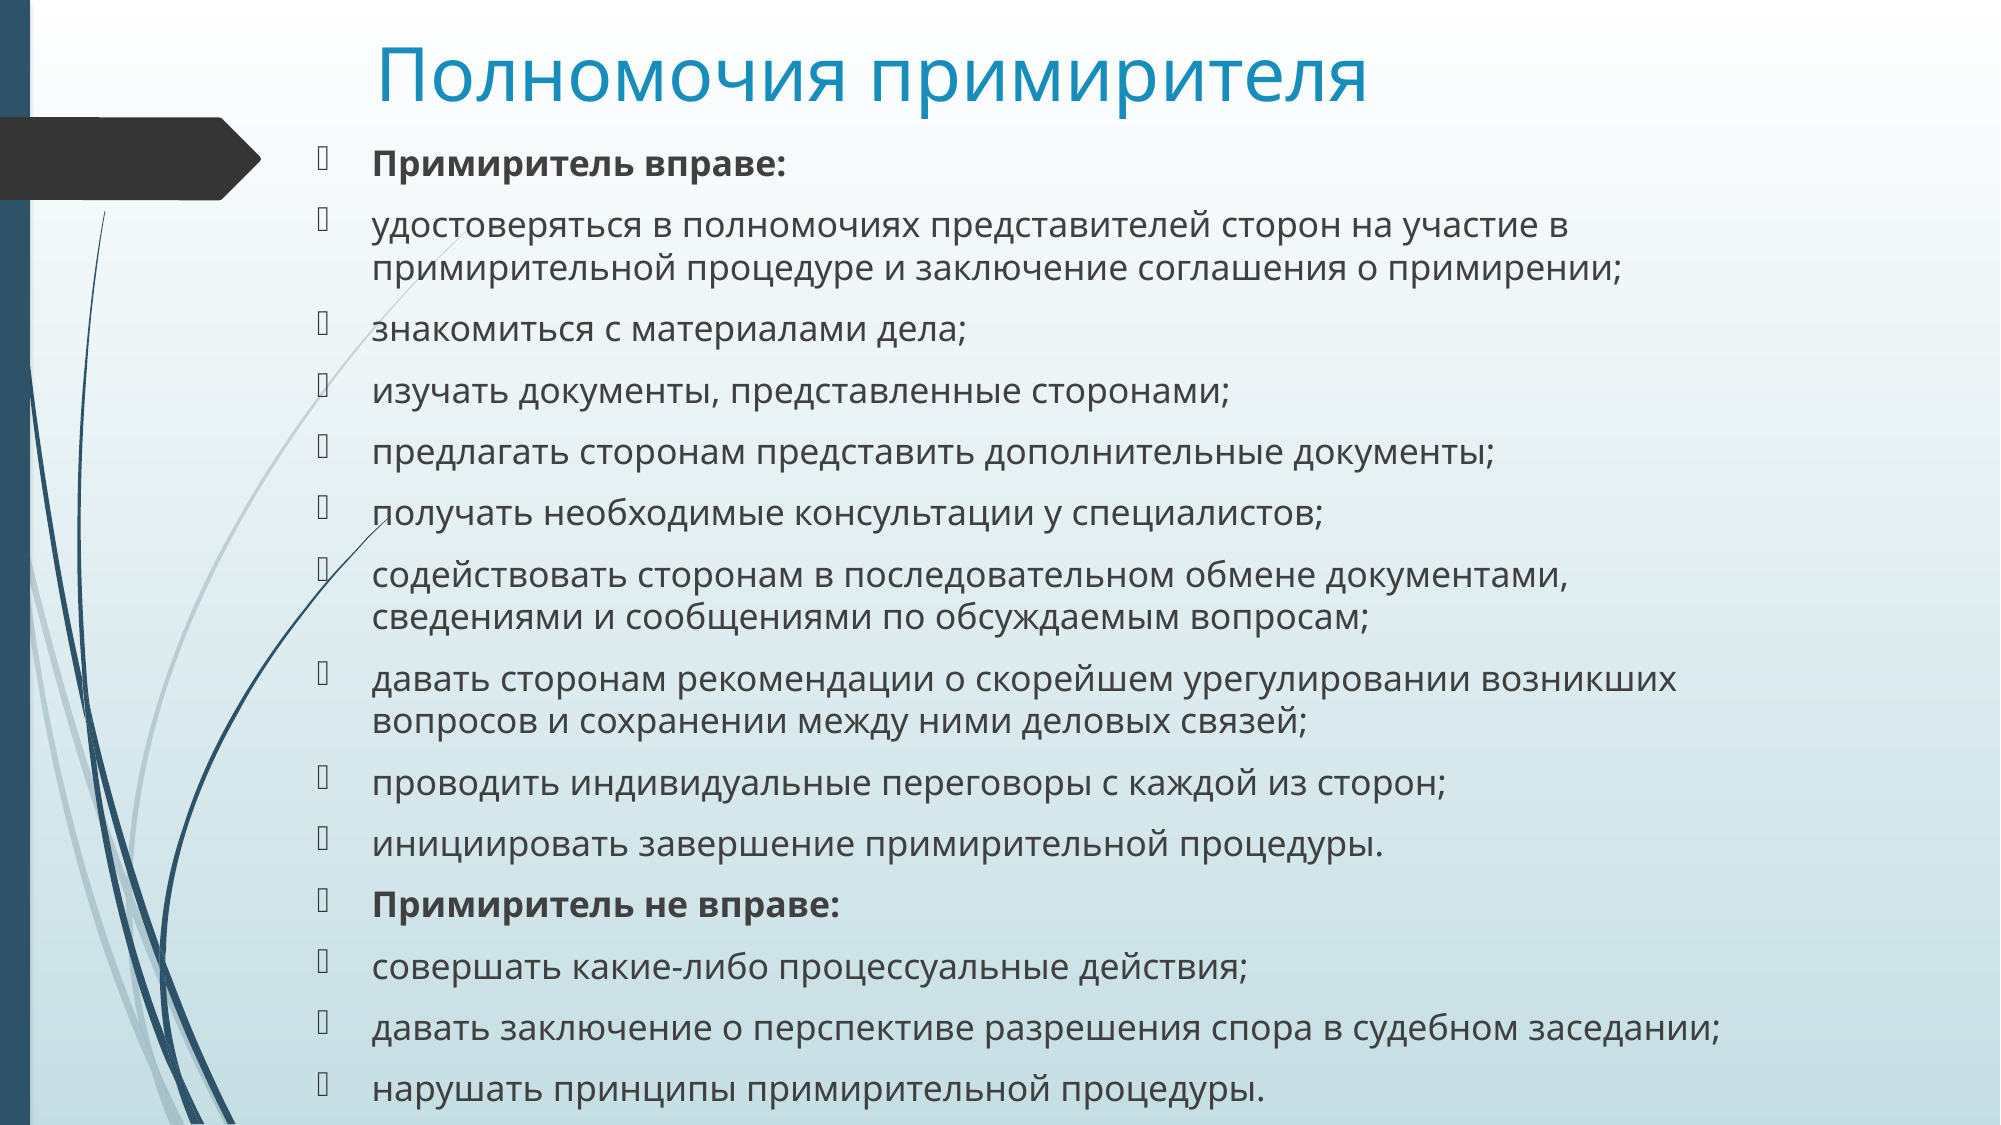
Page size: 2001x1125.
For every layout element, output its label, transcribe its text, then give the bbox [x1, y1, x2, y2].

list Примиритель вправе: удостоверяться в полномочиях представителей сторон на участие в примирительной процедуре и заключение соглашения о примирении; знакомиться с материалами дела; изучать документы, представленные сторонами; предлагать сторонам представить дополнительные документы; получать необходимые консультации у специалистов; содействовать сторонам в последовательном обмене документами, сведениями и сообщениями по обсуждаемым вопросам; давать сторонам рекомендации о скорейшем урегулировании возникших вопросов и сохранении между ними деловых связей; проводить индивидуальные переговоры с каждой из сторон; инициировать завершение примирительной процедуры. Примиритель не вправе: совершать какие-либо процессуальные действия; давать заключение о перспективе разрешения спора в судебном заседании; нарушать принципы примирительной процедуры. [301, 133, 1765, 1125]
title Полномочия примирителя [360, 19, 1823, 230]
